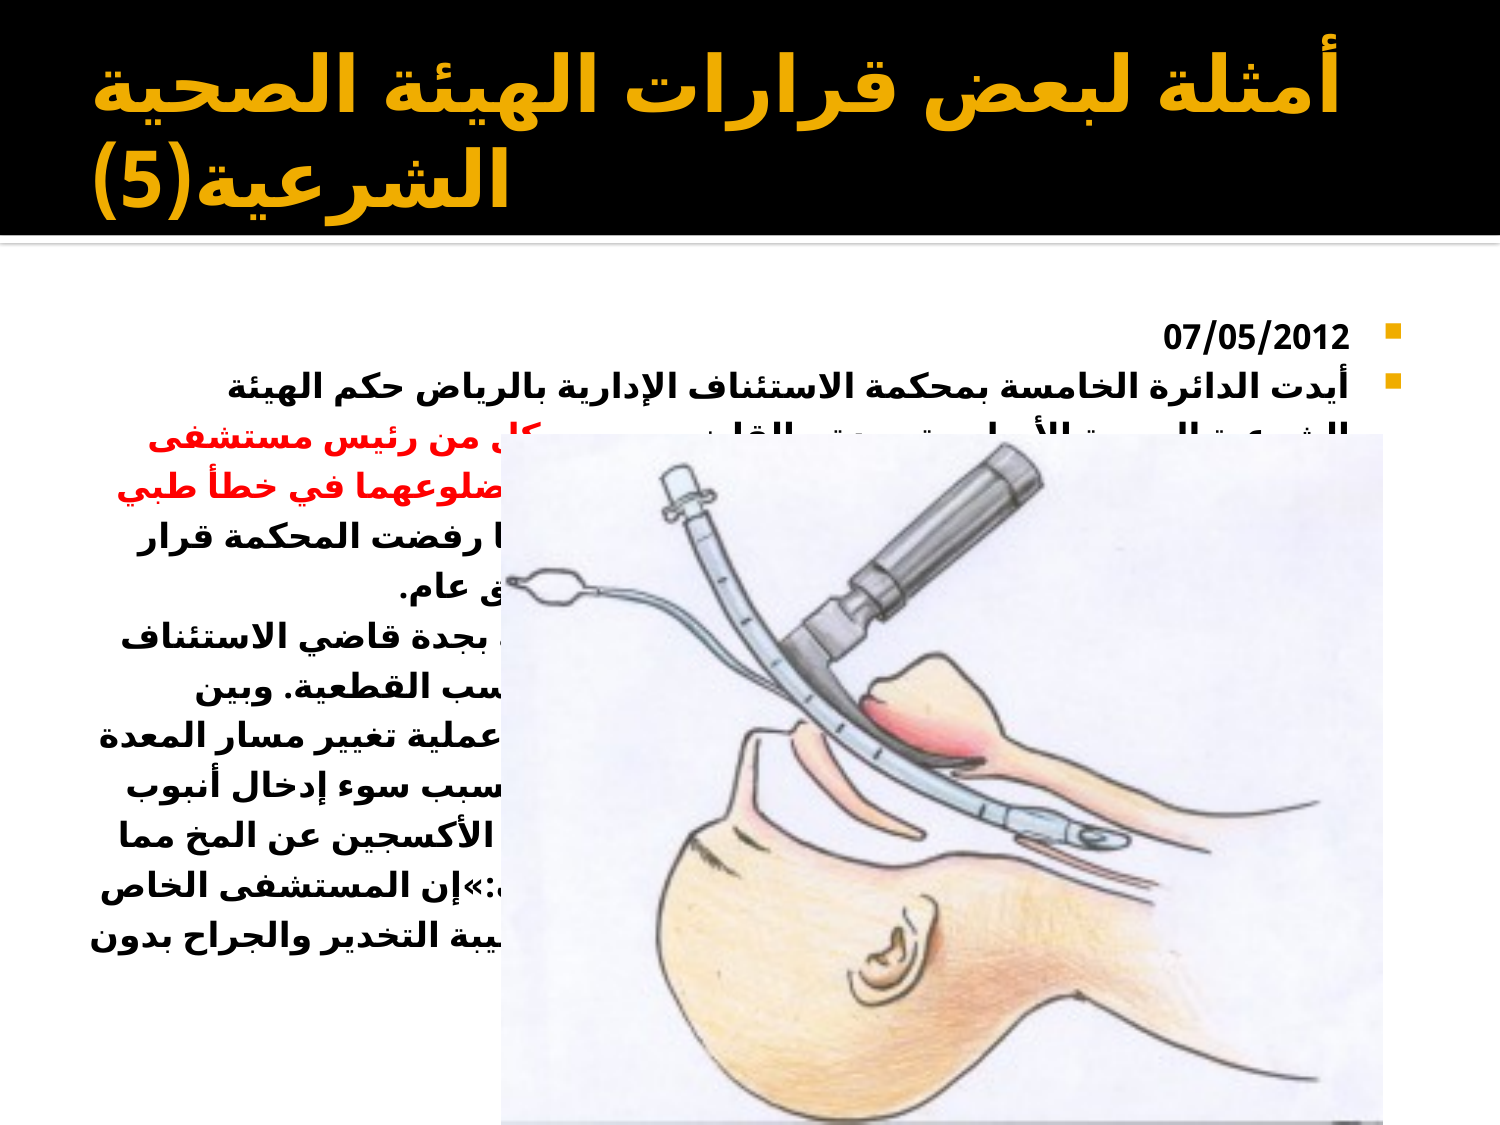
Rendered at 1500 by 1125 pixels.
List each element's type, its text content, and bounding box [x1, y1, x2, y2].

title أمثلة لبعض قرارات الهيئة الصحية الشرعية(5) [75, 25, 1425, 231]
list 07/05/2012 أيدت الدائرة الخامسة بمحكمة الاستئناف الإدارية بالرياض حكم الهيئة الشرعية الصحية الأساسية بجدة،والقاضي بسجن كل من رئيس مستشفى خاص بجدة وطبيبة التخدير بالمستشفى على خلفية ضلوعهما في خطأ طبي أدى إلى وفاة الدكتور طارق بن سلمان الجهني، فيما رفضت المحكمة قرار الهيئة القاضي بتغريم المستشفى 260 ألف ريال كحق عام. وأوضح نائب رئيس الهيئة الصحية الشرعية الأساسية بجدة قاضي الاستئناف عبدالرحمن العجيري أن الحكم جاهز للتنفيذ لأنه مكتسب القطعية. وبين قاضي الاستئناف العجيري أن الخطأ الطبي ناتج عن عملية تغيير مسار المعدة الجراحية للدكتور الراحل، خلال عملية التخدير حيث تسبب سوء إدخال أنبوب التنفس في عدم وصوله إلى القصبة الهوائية وحجب الأكسجين عن المخ مما أدى إلى حدوث سكتة دماغية أدت إلى الوفاة. وأضاف:»إن المستشفى الخاص عليه مخالفات عديدة منها تشغيله رئيس التخدير وطبيبة التخدير والجراح بدون ترخيص». http://www.al-madina.com/node/376088 [75, 291, 1425, 1050]
picture [501, 434, 1383, 1125]
